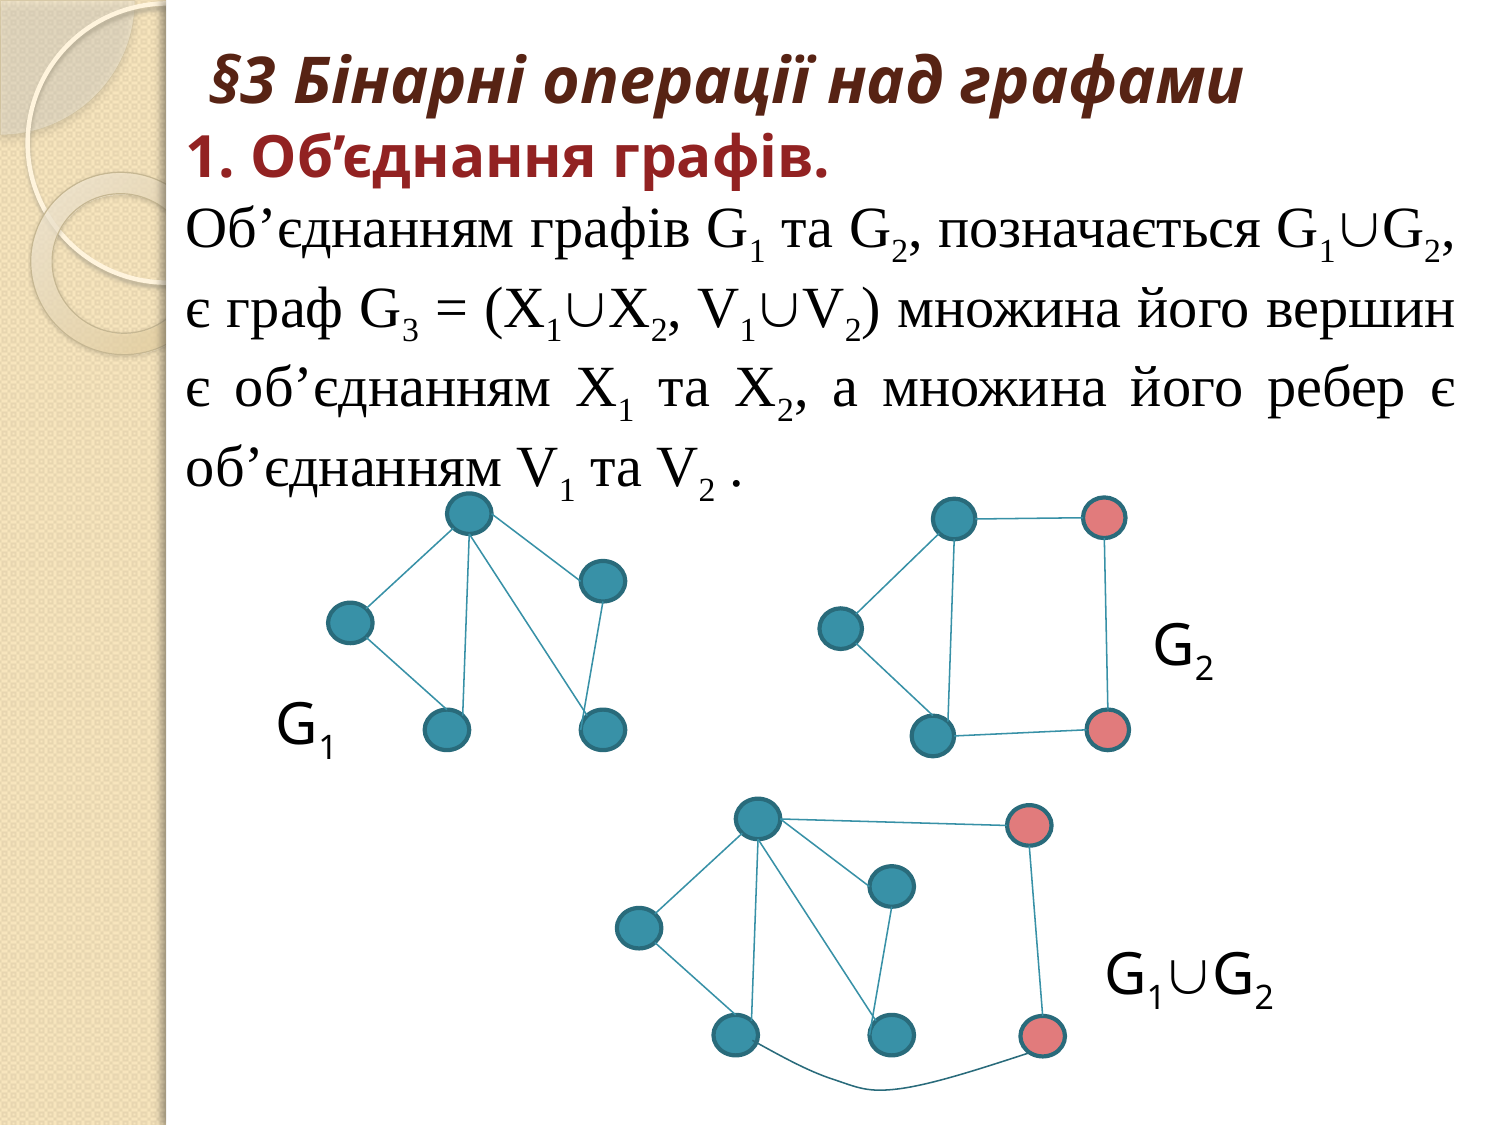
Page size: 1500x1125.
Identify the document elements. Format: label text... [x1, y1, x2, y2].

text_box G1 [261, 679, 353, 774]
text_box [616, 798, 1066, 1091]
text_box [327, 493, 626, 751]
text_box §3 Бінарні операції над графами [194, 30, 1471, 111]
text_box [819, 497, 1229, 757]
text_box G1G2 [1089, 929, 1289, 1024]
text_box 1. Об’єднання графів. Об’єднанням графів G1 та G2, позначається G1G2, є граф G3 = (X1X2, V1V2) множина його вершин є об’єднанням X1 та X2, а множина його ребер є об’єднанням V1 та V2 . [171, 111, 1471, 516]
